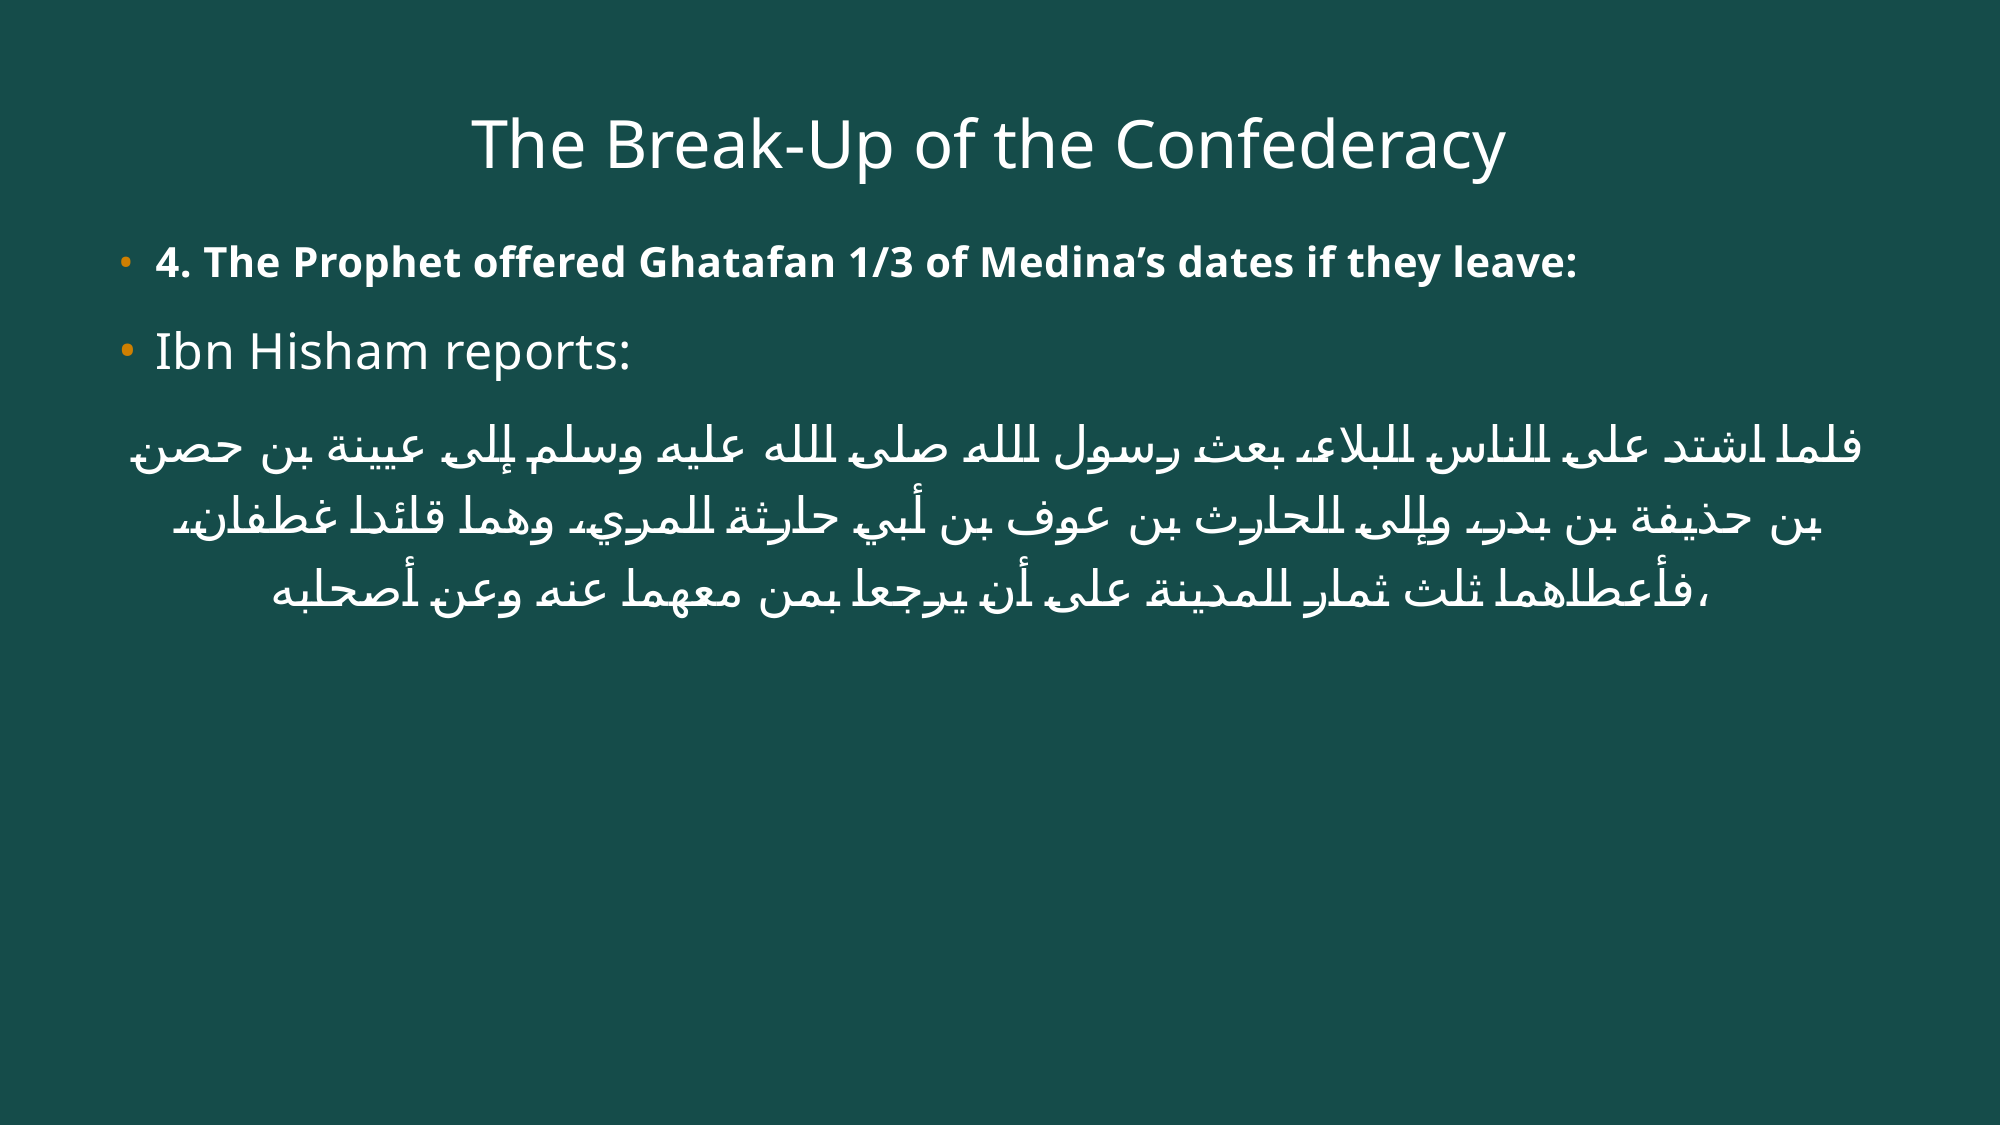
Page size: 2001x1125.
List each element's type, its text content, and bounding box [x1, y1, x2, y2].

title The Break-Up of the Confederacy [118, 101, 1878, 226]
list 4. The Prophet offered Ghatafan 1/3 of Medina’s dates if they leave: Ibn Hisham reports: فلما اشتد على الناس البلاء، بعث رسول الله صلى الله عليه وسلم إلى عيينة بن حصن بن حذيفة بن بدر، وإلى الحارث بن عوف بن أبي حارثة المري، وهما قائدا غطفان، فأعطاهما ثلث ثمار المدينة على أن يرجعا بمن معهما عنه وعن أصحابه، [118, 226, 1878, 947]
